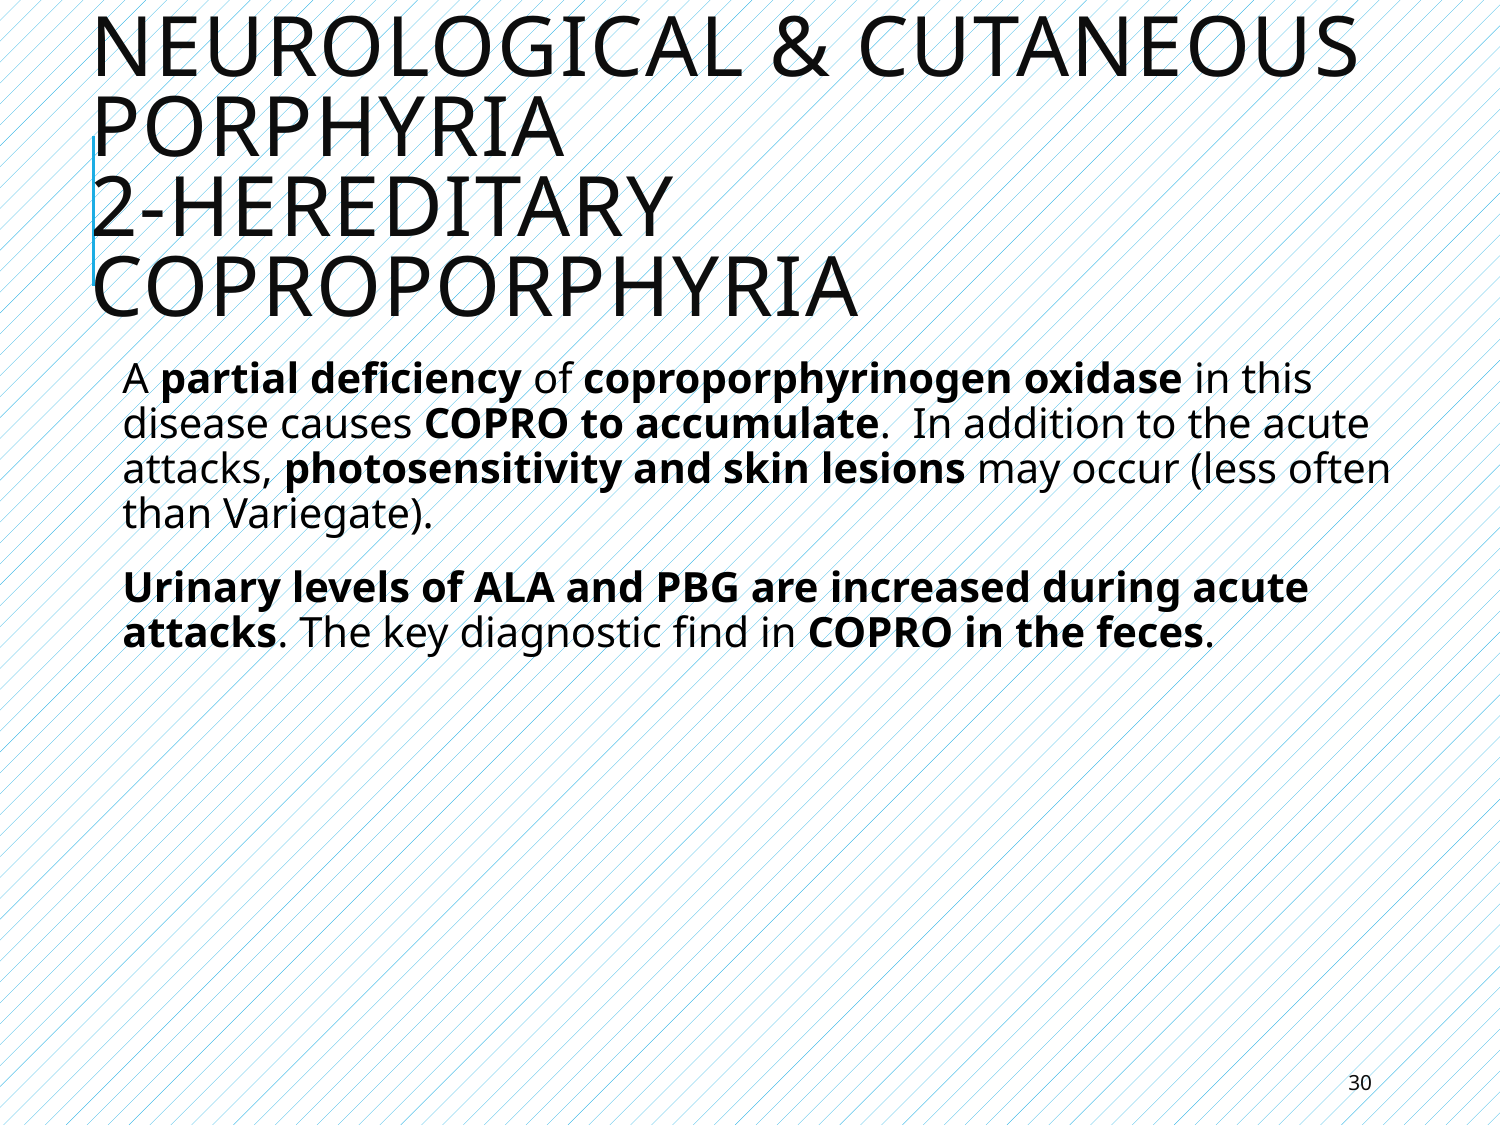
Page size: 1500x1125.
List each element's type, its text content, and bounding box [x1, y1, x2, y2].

title Neurological & Cutaneous Porphyria 2-Hereditary Coproporphyria [75, 45, 1438, 300]
slide_number 30 [1333, 1061, 1454, 1107]
list A partial deficiency of coproporphyrinogen oxidase in this disease causes COPRO to accumulate. In addition to the acute attacks, photosensitivity and skin lesions may occur (less often than Variegate). Urinary levels of ALA and PBG are increased during acute attacks. The key diagnostic find in COPRO in the feces. [99, 350, 1450, 1093]
